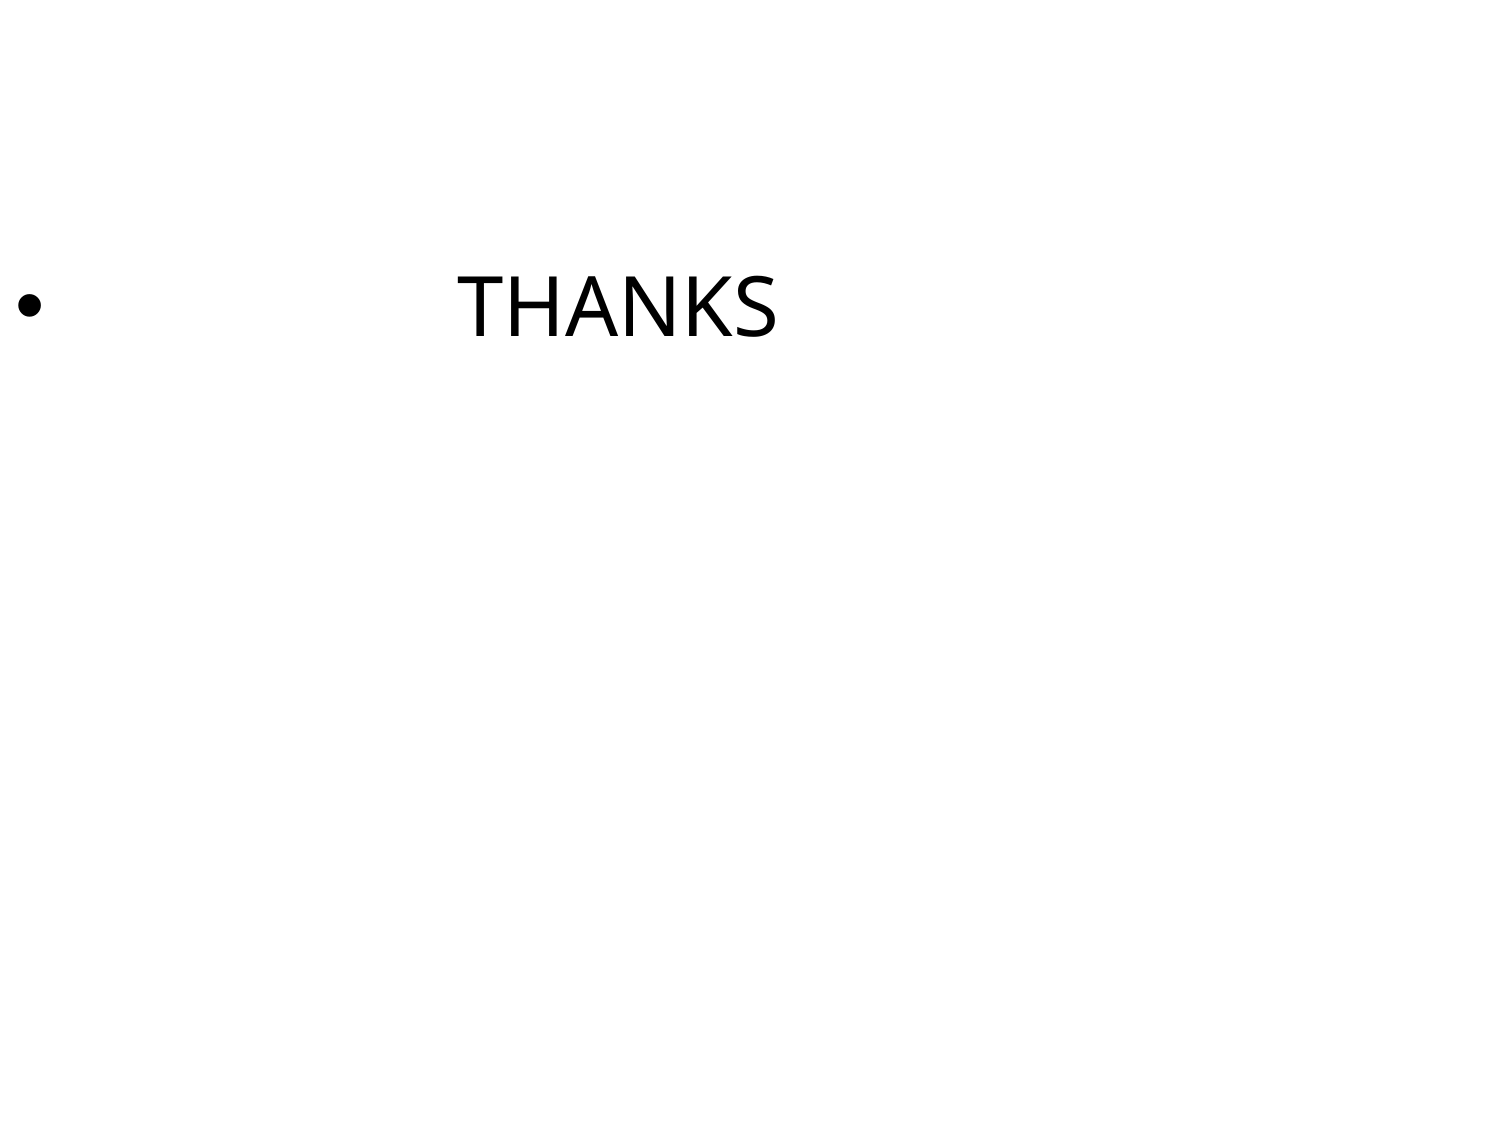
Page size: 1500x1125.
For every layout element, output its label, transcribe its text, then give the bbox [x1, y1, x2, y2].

list THANKS [0, 0, 1500, 1005]
